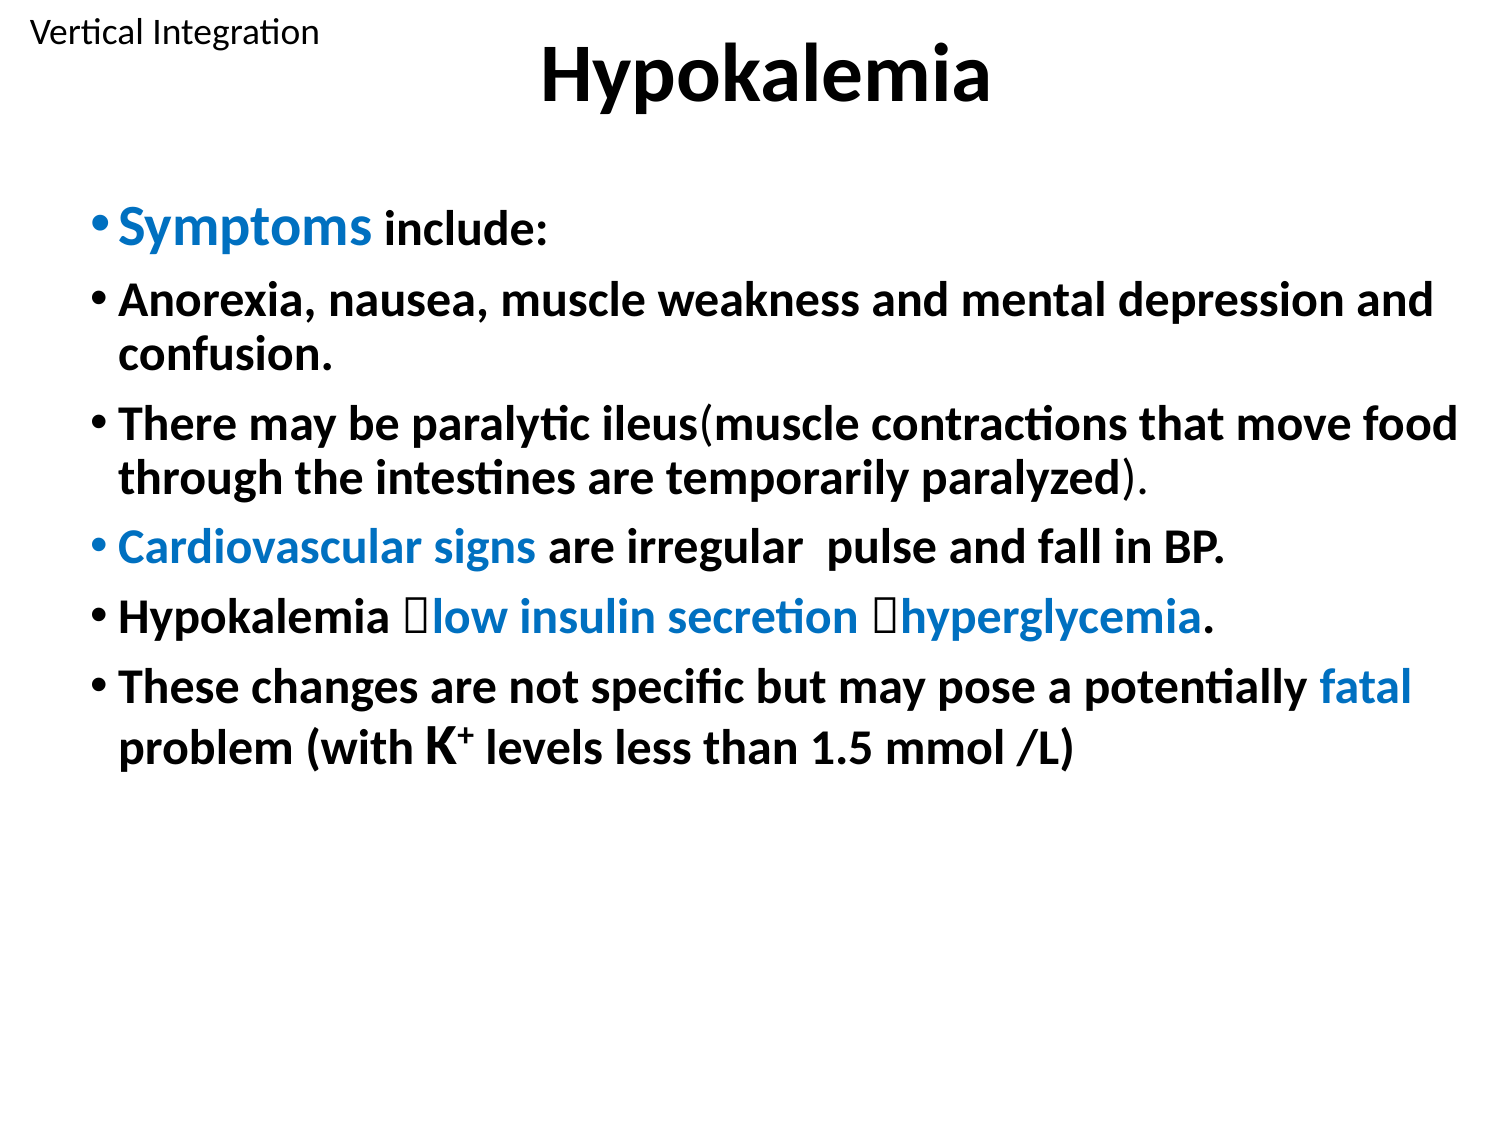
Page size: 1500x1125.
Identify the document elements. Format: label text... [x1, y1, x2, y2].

text_box Vertical Integration [12, 0, 338, 60]
list Symptoms include: Anorexia, nausea, muscle weakness and mental depression and confusion. There may be paralytic ileus(muscle contractions that move food through the intestines are temporarily paralyzed). Cardiovascular signs are irregular pulse and fall in BP. Hypokalemia low insulin secretion hyperglycemia. These changes are not specific but may pose a potentially fatal problem (with K+ levels less than 1.5 mmol /L) [75, 187, 1475, 1063]
title Hypokalemia [525, 0, 1200, 150]
